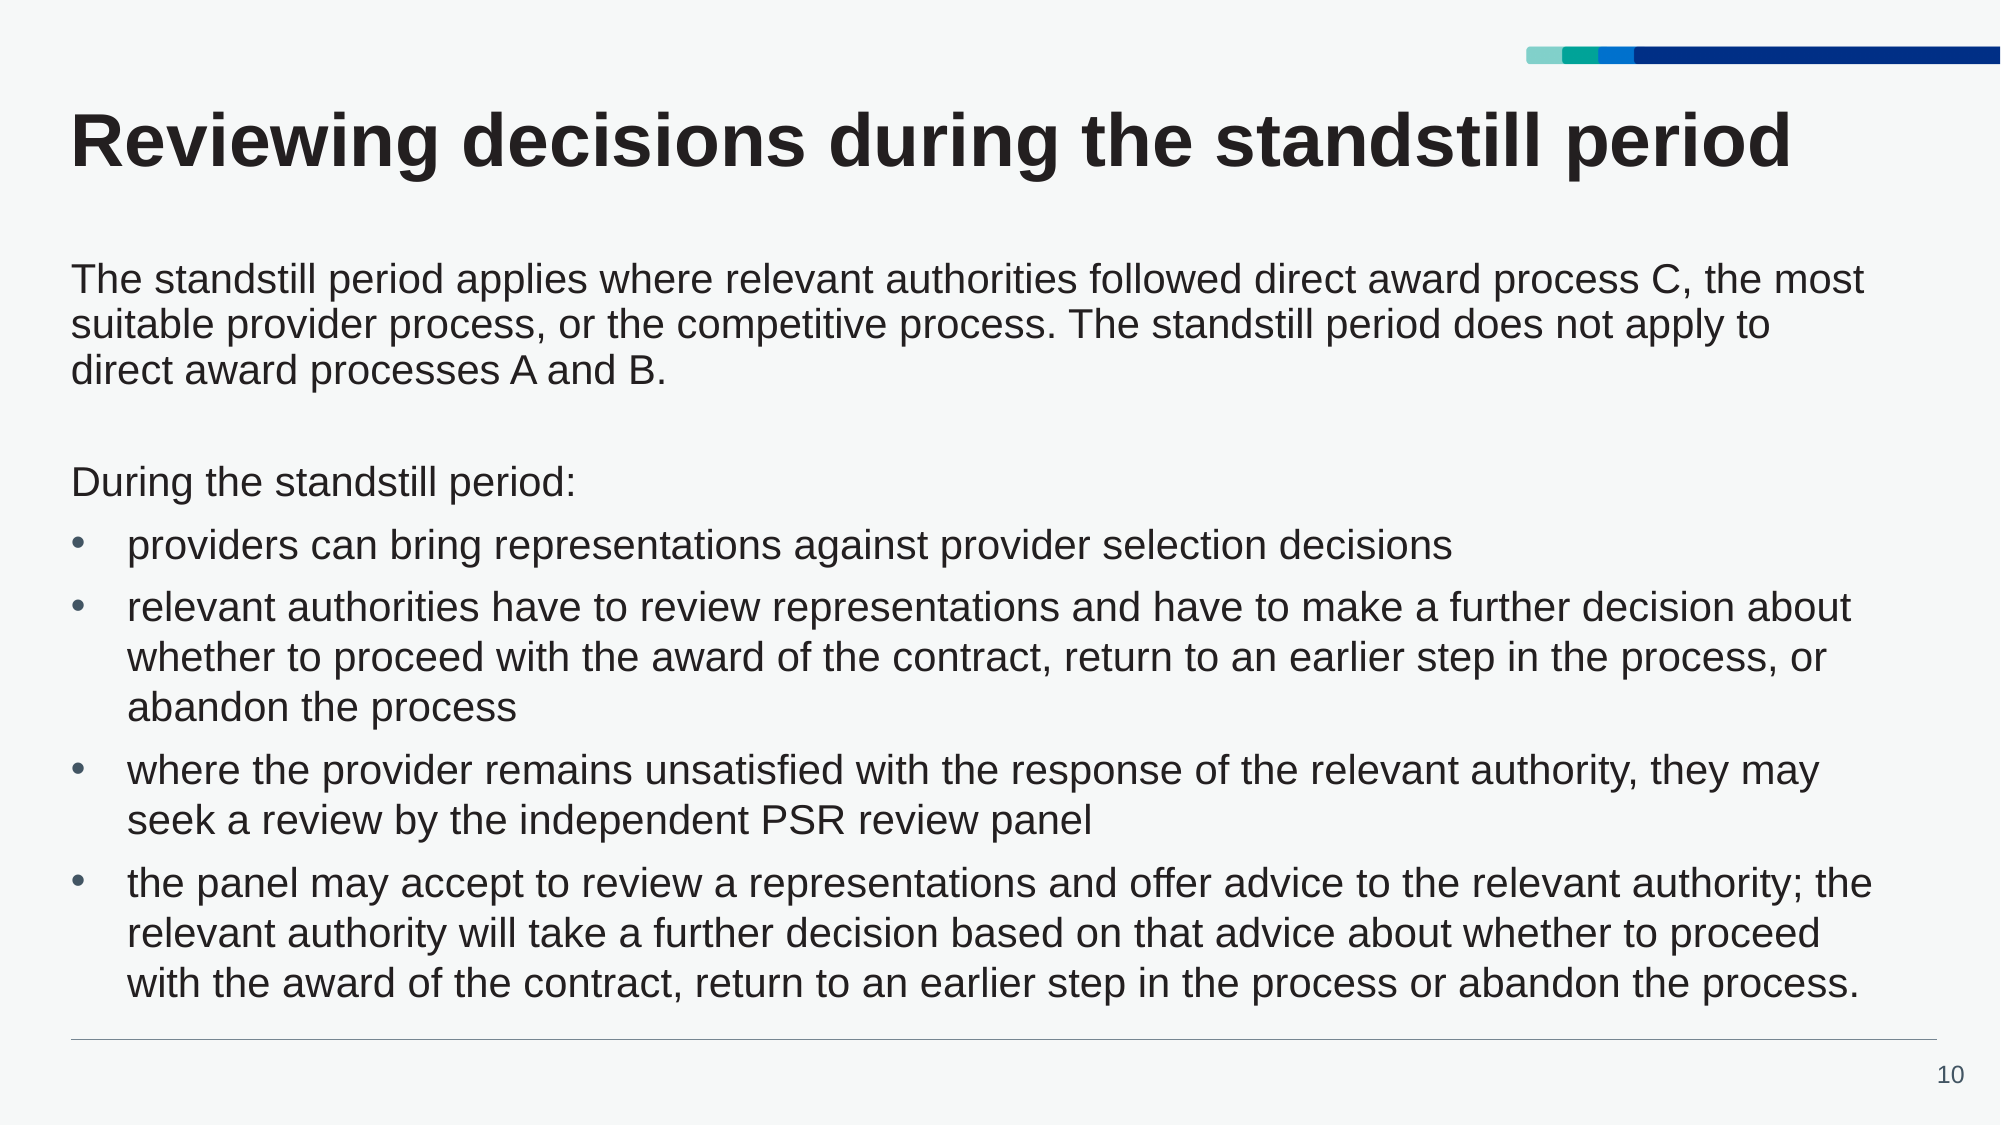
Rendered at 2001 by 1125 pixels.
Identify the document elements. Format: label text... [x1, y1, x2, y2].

picture [1513, 41, 2001, 71]
list During the standstill period: providers can bring representations against provider selection decisions relevant authorities have to review representations and have to make a further decision about whether to proceed with the award of the contract, return to an earlier step in the process, or abandon the process where the provider remains unsatisfied with the response of the relevant authority, they may seek a review by the independent PSR review panel the panel may accept to review a representations and offer advice to the relevant authority; the relevant authority will take a further decision based on that advice about whether to proceed with the award of the contract, return to an earlier step in the process or abandon the process. [70, 454, 1890, 1022]
title Reviewing decisions during the standstill period [70, 70, 1942, 213]
list The standstill period applies where relevant authorities followed direct award process C, the most suitable provider process, or the competitive process. The standstill period does not apply to direct award processes A and B. [70, 255, 1878, 398]
